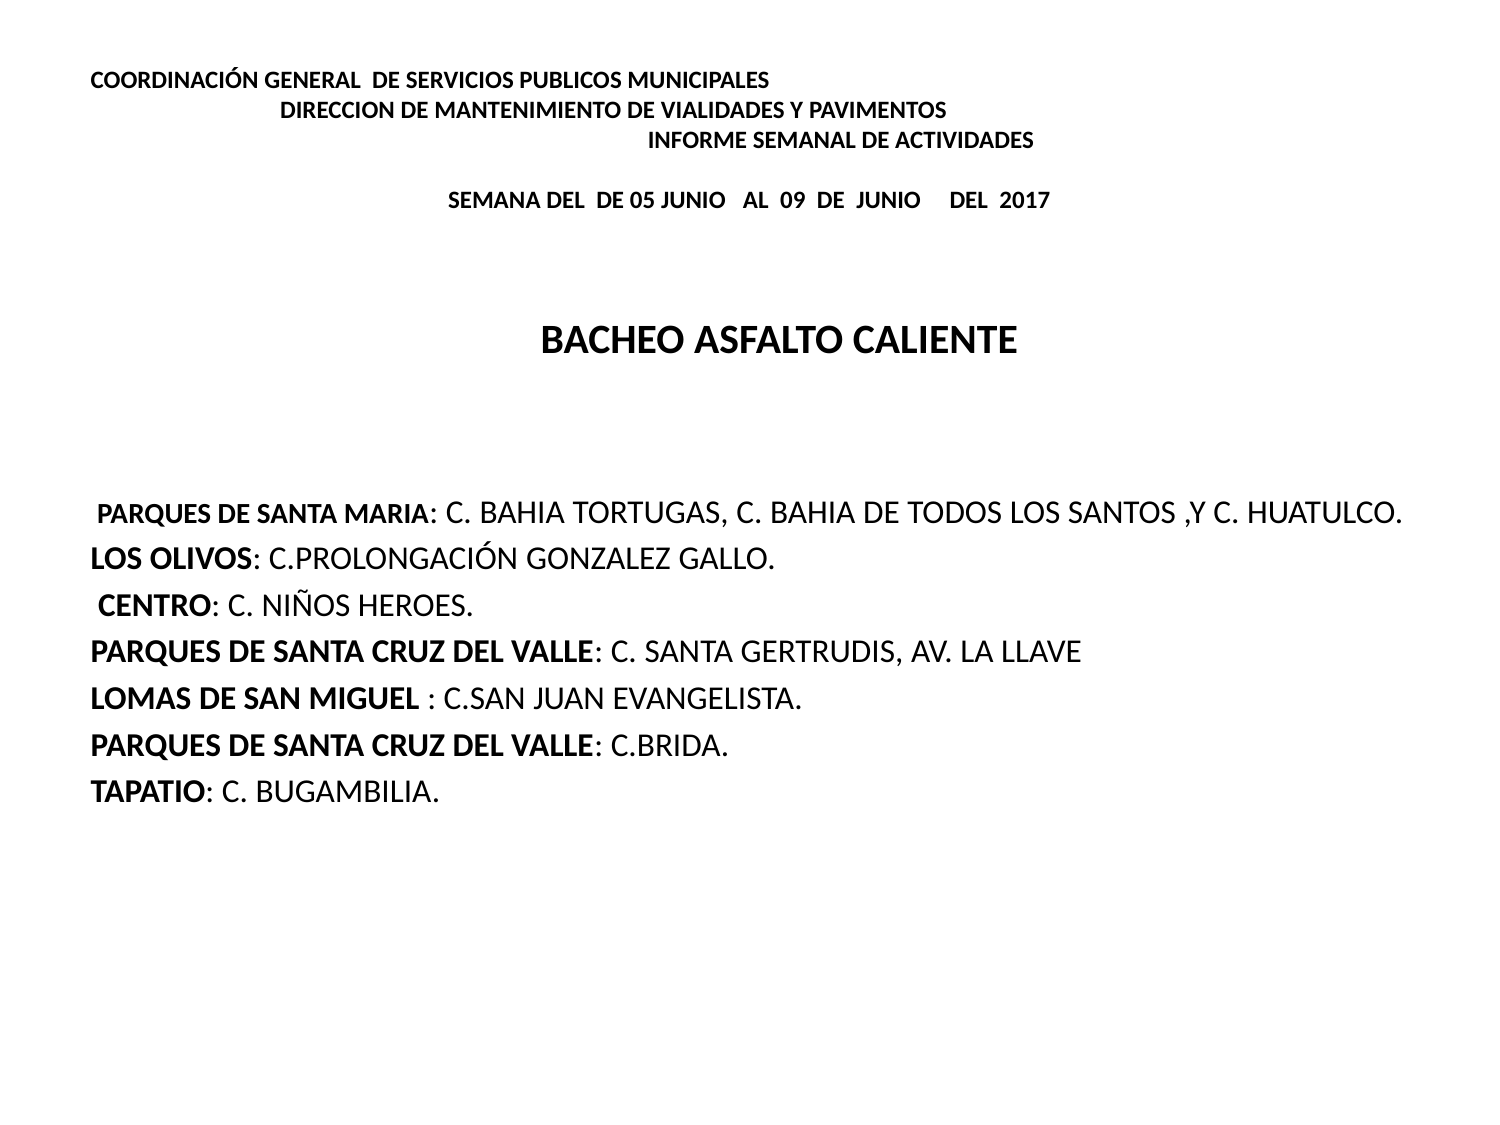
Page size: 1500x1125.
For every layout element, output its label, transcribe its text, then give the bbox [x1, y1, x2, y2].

title COORDINACIÓN GENERAL DE SERVICIOS PUBLICOS MUNICIPALES DIRECCION DE MANTENIMIENTO DE VIALIDADES Y PAVIMENTOS INFORME SEMANAL DE ACTIVIDADES SEMANA DEL DE 05 JUNIO AL 09 DE JUNIO DEL 2017 [75, 45, 1425, 233]
list BACHEO ASFALTO CALIENTE PARQUES DE SANTA MARIA: C. BAHIA TORTUGAS, C. BAHIA DE TODOS LOS SANTOS ,Y C. HUATULCO. LOS OLIVOS: C.PROLONGACIÓN GONZALEZ GALLO. CENTRO: C. NIÑOS HEROES. PARQUES DE SANTA CRUZ DEL VALLE: C. SANTA GERTRUDIS, AV. LA LLAVE LOMAS DE SAN MIGUEL : C.SAN JUAN EVANGELISTA. PARQUES DE SANTA CRUZ DEL VALLE: C.BRIDA. TAPATIO: C. BUGAMBILIA. [75, 278, 1426, 1022]
